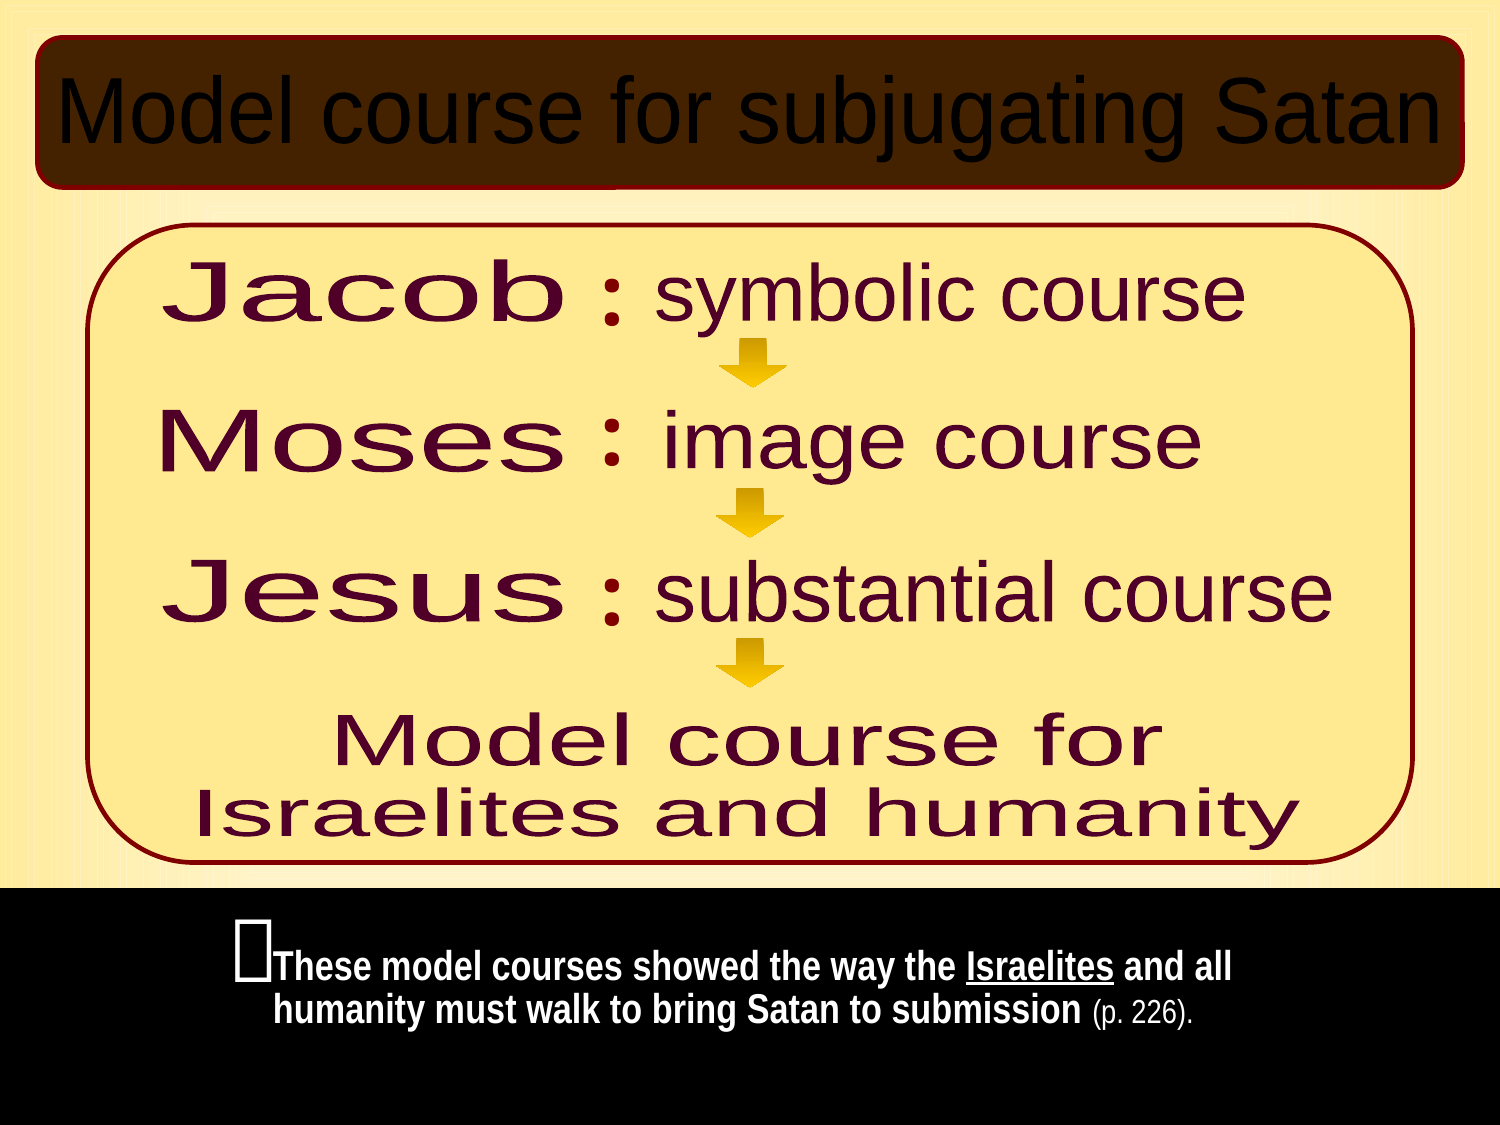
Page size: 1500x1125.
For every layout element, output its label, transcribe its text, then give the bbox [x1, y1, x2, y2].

text_box [718, 337, 788, 388]
text_box [87, 224, 1413, 863]
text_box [212, 924, 1251, 1041]
text_box [715, 637, 785, 688]
text_box : [585, 224, 636, 350]
text_box : [585, 534, 636, 650]
text_box [0, 888, 1500, 1125]
text_box [715, 487, 785, 538]
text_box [37, 37, 1463, 188]
text_box : [585, 375, 636, 490]
